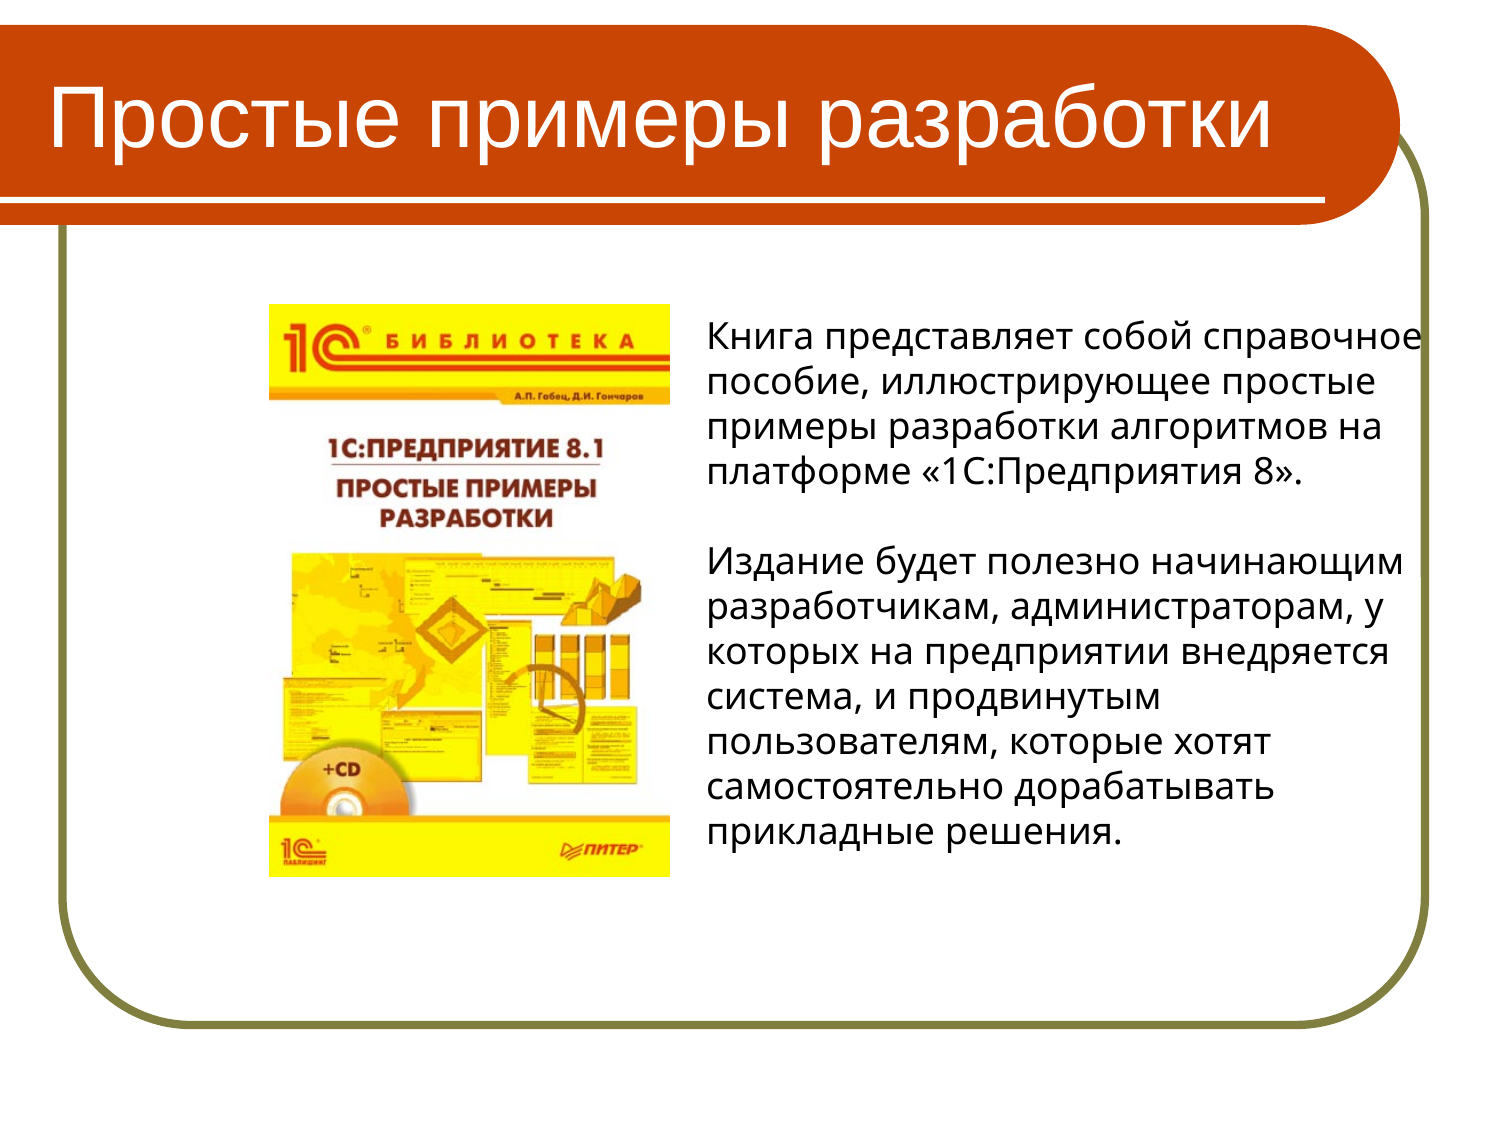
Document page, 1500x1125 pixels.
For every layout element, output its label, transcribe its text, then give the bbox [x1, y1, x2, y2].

title Простые примеры разработки [32, 37, 1347, 188]
picture [269, 304, 670, 877]
text_box Книга представляет собой справочное пособие, иллюстрирующее простые примеры разработки алгоритмов на платформе «1С:Предприятия 8». Издание будет полезно начинающим разработчикам, администраторам, у которых на предприятии внедряется система, и продвинутым пользователям, которые хотят самостоятельно дорабатывать прикладные решения. [691, 304, 1442, 905]
